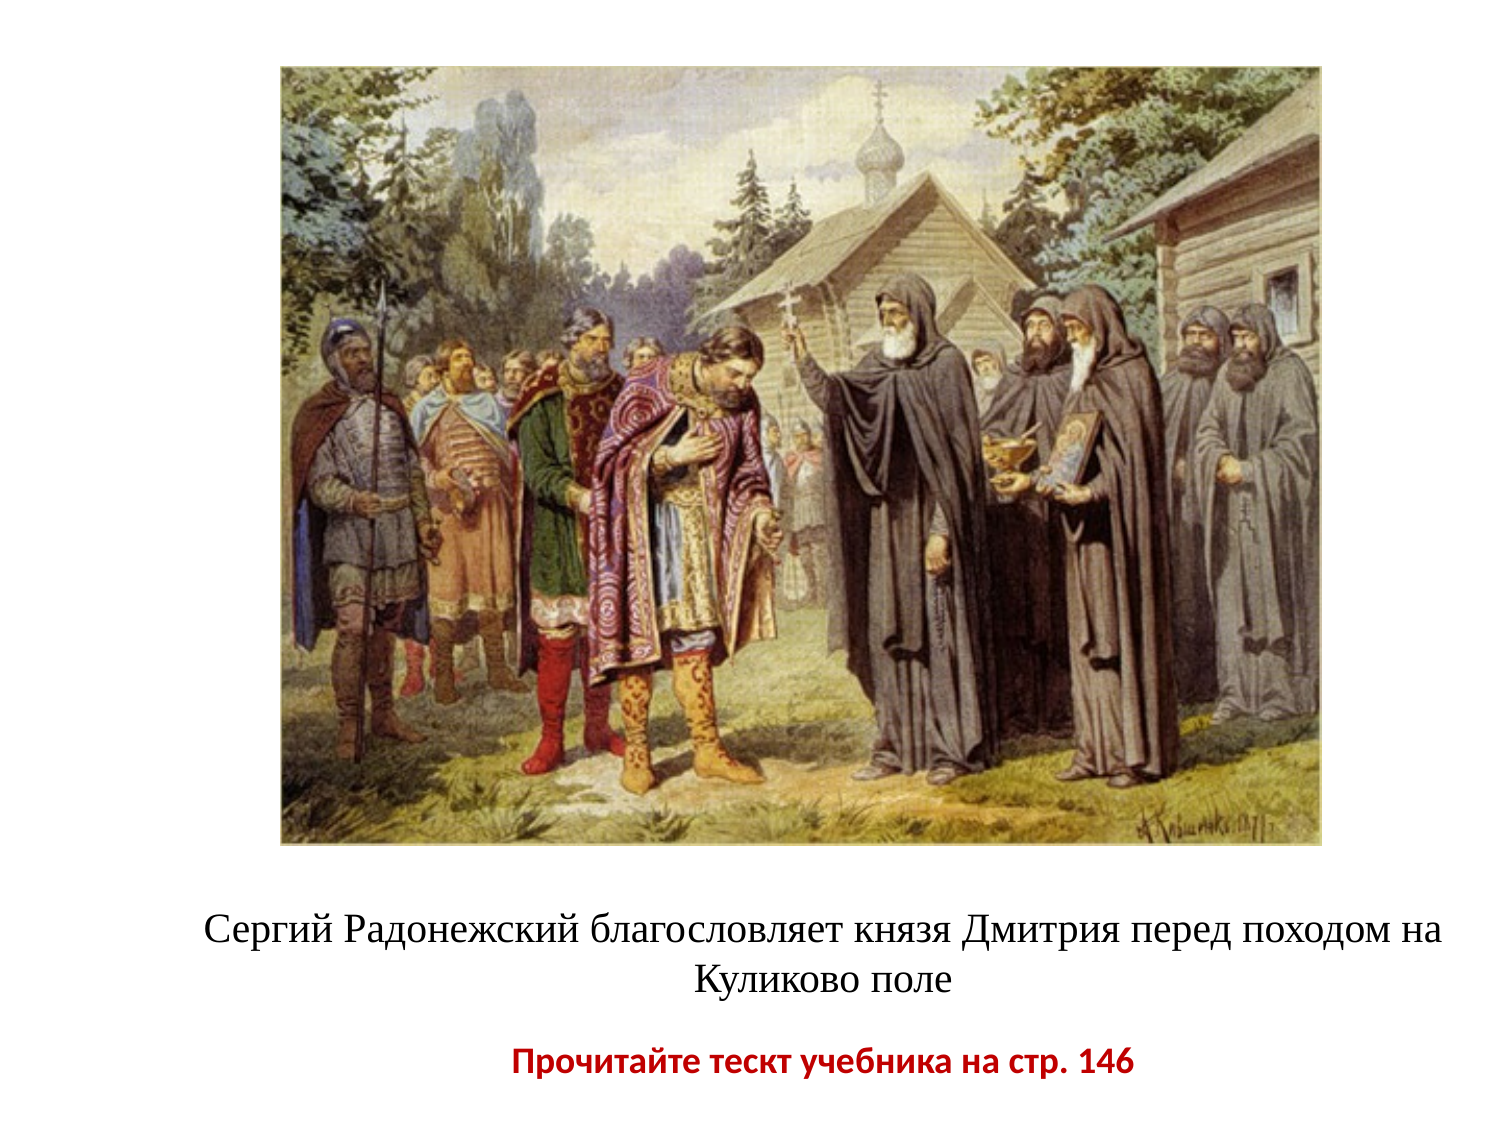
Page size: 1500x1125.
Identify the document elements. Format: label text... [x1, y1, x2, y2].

text_box Прочитайте тескт учебника на стр. 146 [496, 1028, 1150, 1088]
picture [280, 66, 1323, 846]
text_box Сергий Радонежский благословляет князя Дмитрия перед походом на Куликово поле [189, 893, 1458, 1008]
